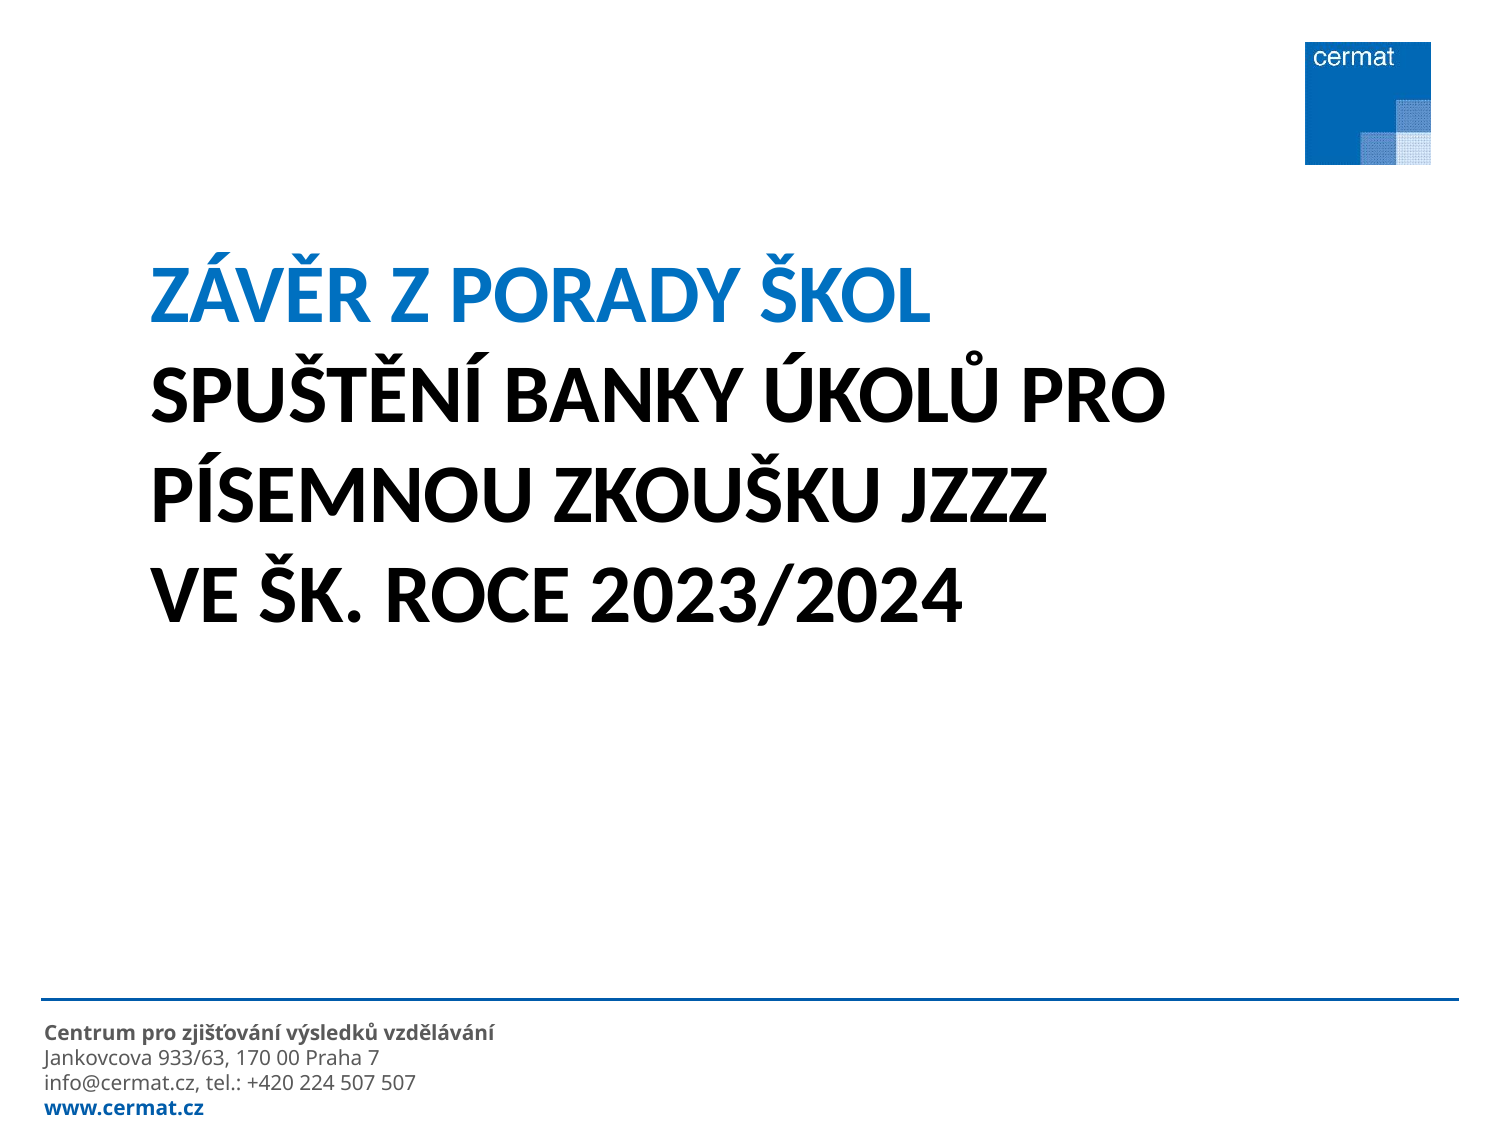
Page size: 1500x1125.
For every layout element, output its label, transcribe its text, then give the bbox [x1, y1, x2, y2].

text_box Závěr z porady škol Spuštění banky úkolů pro písemnou zkoušku JZZZ vE šk. roce 2023/2024 [135, 231, 1258, 647]
picture [1305, 42, 1431, 165]
